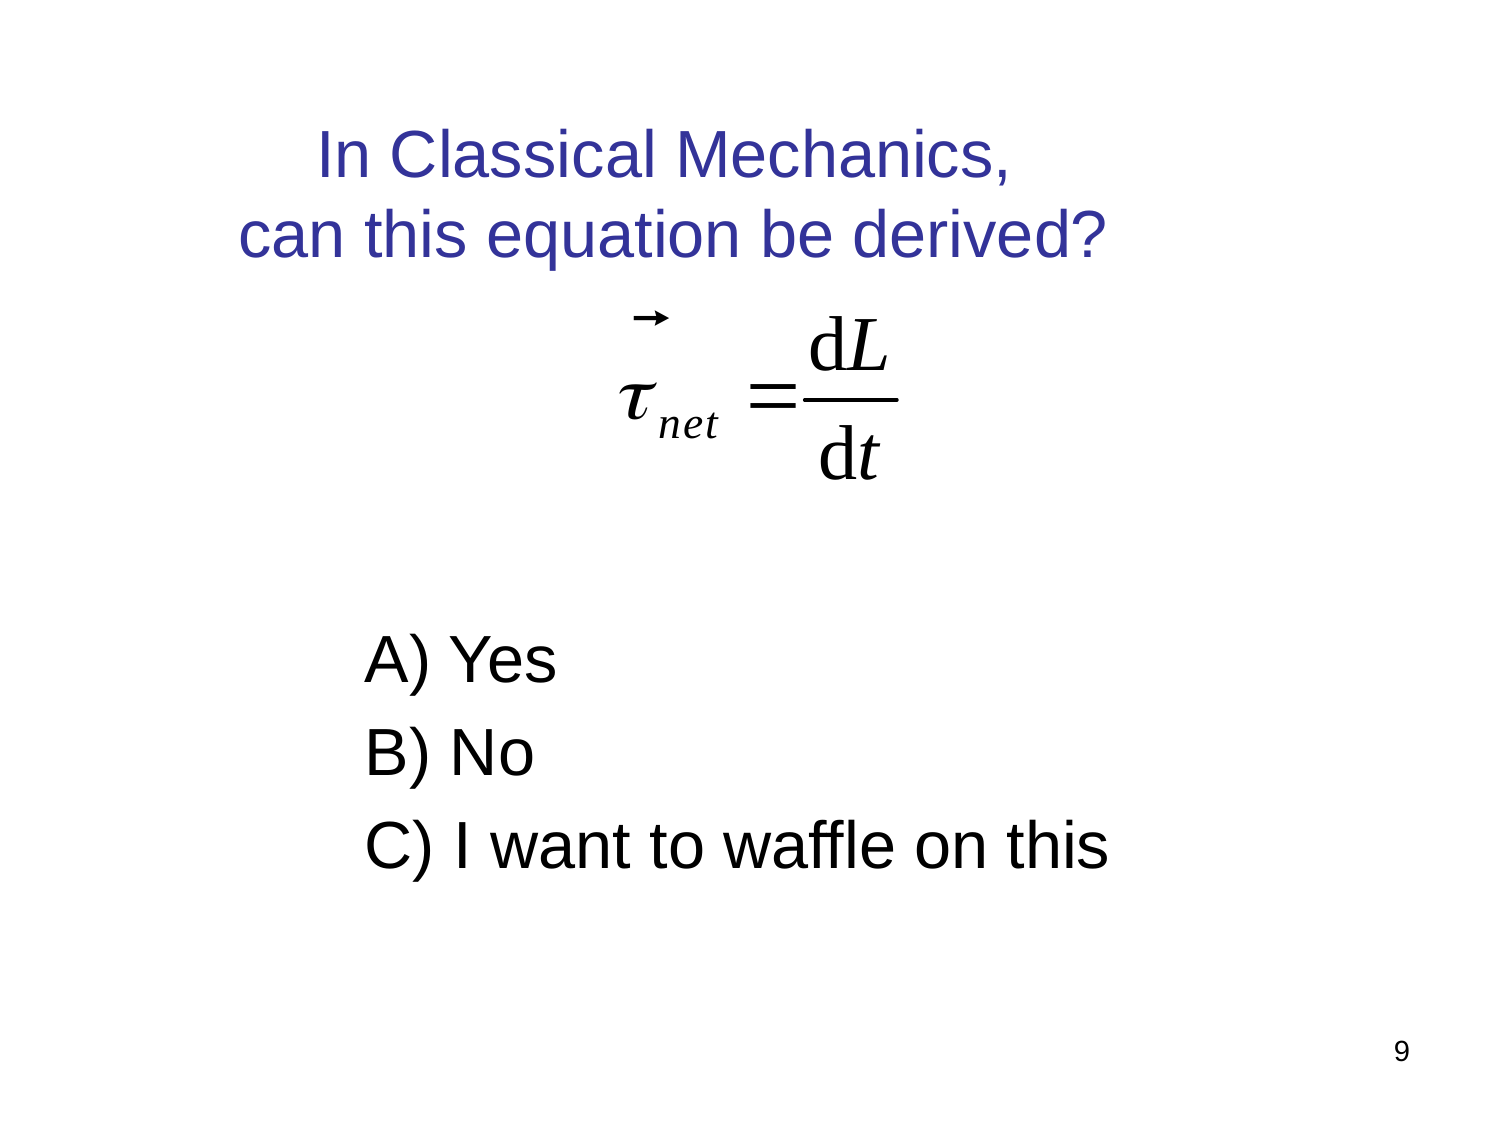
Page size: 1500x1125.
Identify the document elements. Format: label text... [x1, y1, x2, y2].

text_box A) Yes B) No C) I want to waffle on this [350, 608, 1272, 809]
slide_number 9 [1074, 1024, 1426, 1103]
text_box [610, 283, 912, 498]
text_box In Classical Mechanics, can this equation be derived? [131, 90, 1216, 291]
